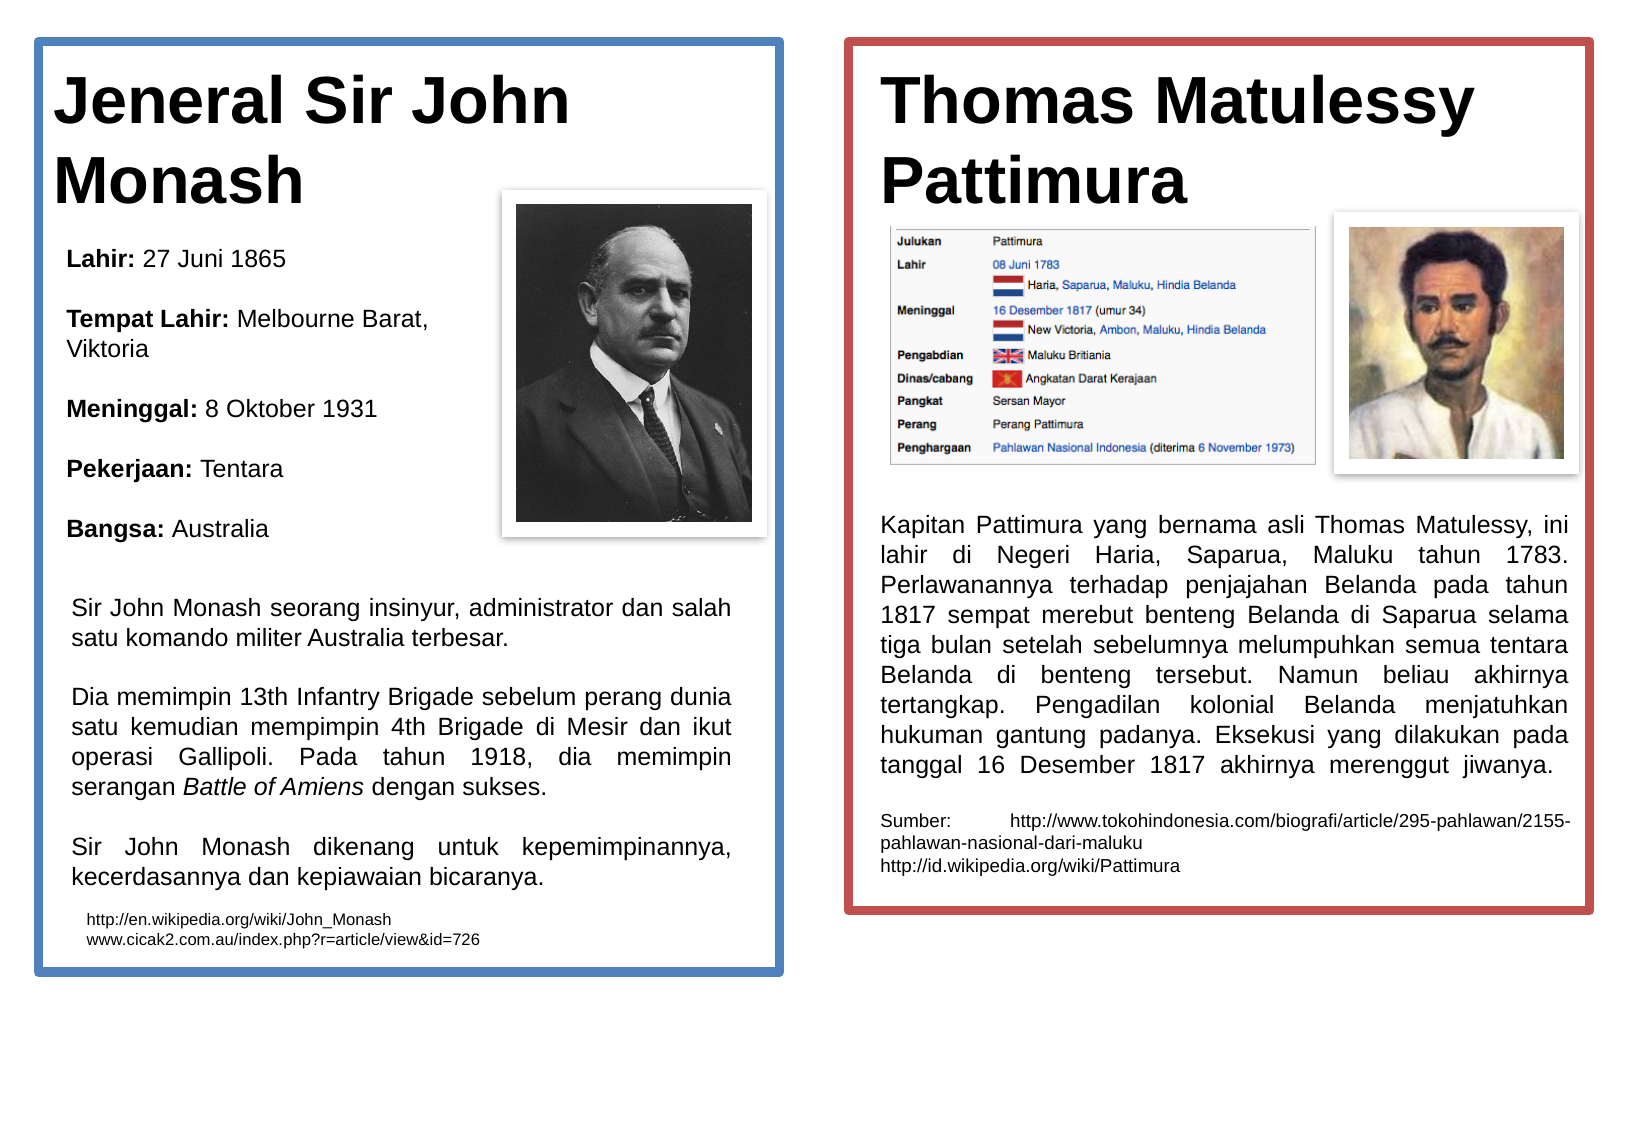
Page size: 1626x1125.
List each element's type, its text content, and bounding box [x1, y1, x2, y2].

text_box Thomas Matulessy Pattimura [865, 49, 1590, 225]
picture [886, 226, 1324, 472]
picture [516, 203, 753, 523]
picture [1348, 226, 1565, 460]
text_box http://en.wikipedia.org/wiki/John_Monash www.cicak2.com.au/index.php?r=article/view&id=726 [71, 901, 496, 957]
text_box Jeneral Sir John Monash [38, 49, 763, 225]
text_box Sir John Monash seorang insinyur, administrator dan salah satu komando militer Australia terbesar. Dia memimpin 13th Infantry Brigade sebelum perang dunia satu kemudian mempimpin 4th Brigade di Mesir dan ikut operasi Gallipoli. Pada tahun 1918, dia memimpin serangan Battle of Amiens dengan sukses. Sir John Monash dikenang untuk kepemimpinannya, kecerdasannya dan kepiawaian bicaranya. [56, 583, 748, 898]
text_box [36, 39, 781, 974]
text_box Lahir: 27 Juni 1865 Tempat Lahir: Melbourne Barat, Viktoria Meninggal: 8 Oktober 1931 Pekerjaan: Tentara Bangsa: Australia [51, 235, 467, 580]
text_box Kapitan Pattimura yang bernama asli Thomas Matulessy, ini lahir di Negeri Haria, Saparua, Maluku tahun 1783. Perlawanannya terhadap penjajahan Belanda pada tahun 1817 sempat merebut benteng Belanda di Saparua selama tiga bulan setelah sebelumnya melumpuhkan semua tentara Belanda di benteng tersebut. Namun beliau akhirnya tertangkap. Pengadilan kolonial Belanda menjatuhkan hukuman gantung padanya. Eksekusi yang dilakukan pada tanggal 16 Desember 1817 akhirnya merenggut jiwanya. Sumber: http://www.tokohindonesia.com/biografi/article/295-pahlawan/2155-pahlawan-nasional-dari-maluku http://id.wikipedia.org/wiki/Pattimura [865, 501, 1585, 884]
text_box [847, 40, 1592, 913]
